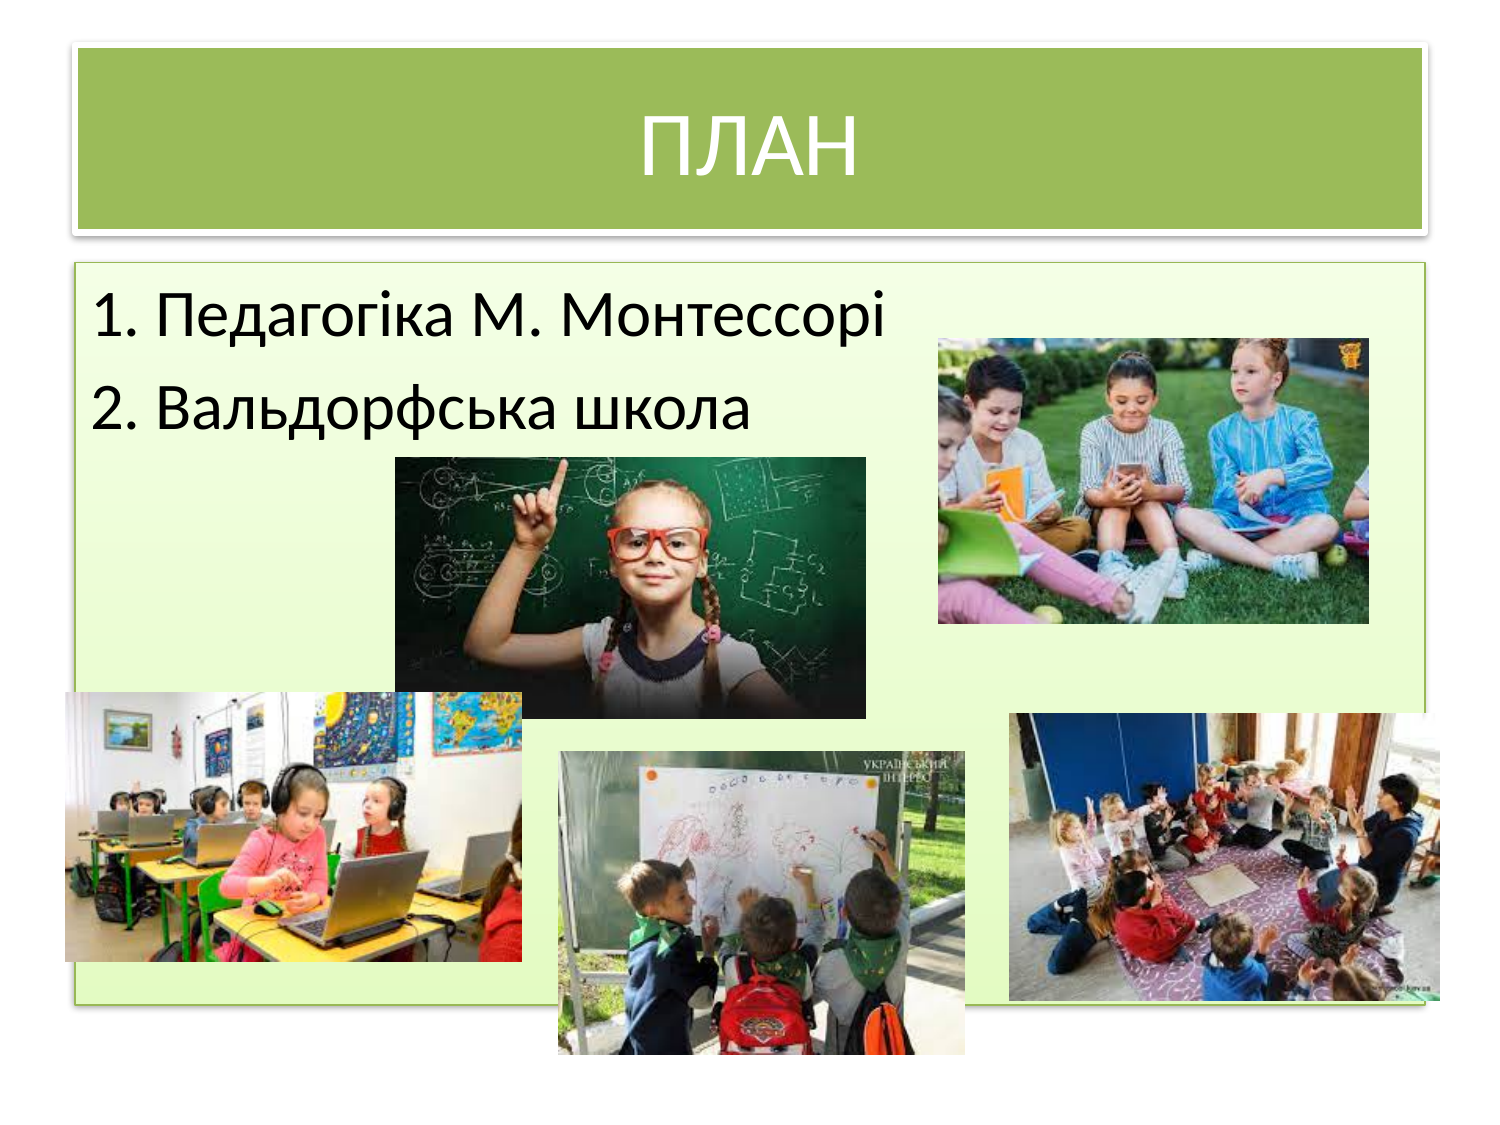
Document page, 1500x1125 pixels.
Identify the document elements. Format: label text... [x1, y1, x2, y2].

picture [1009, 713, 1440, 1001]
picture [938, 337, 1369, 625]
picture [557, 751, 965, 1055]
list 1. Педагогіка М. Монтессорі 2. Вальдорфська школа [74, 262, 1426, 1006]
title ПЛАН [72, 42, 1428, 236]
picture [65, 457, 867, 962]
